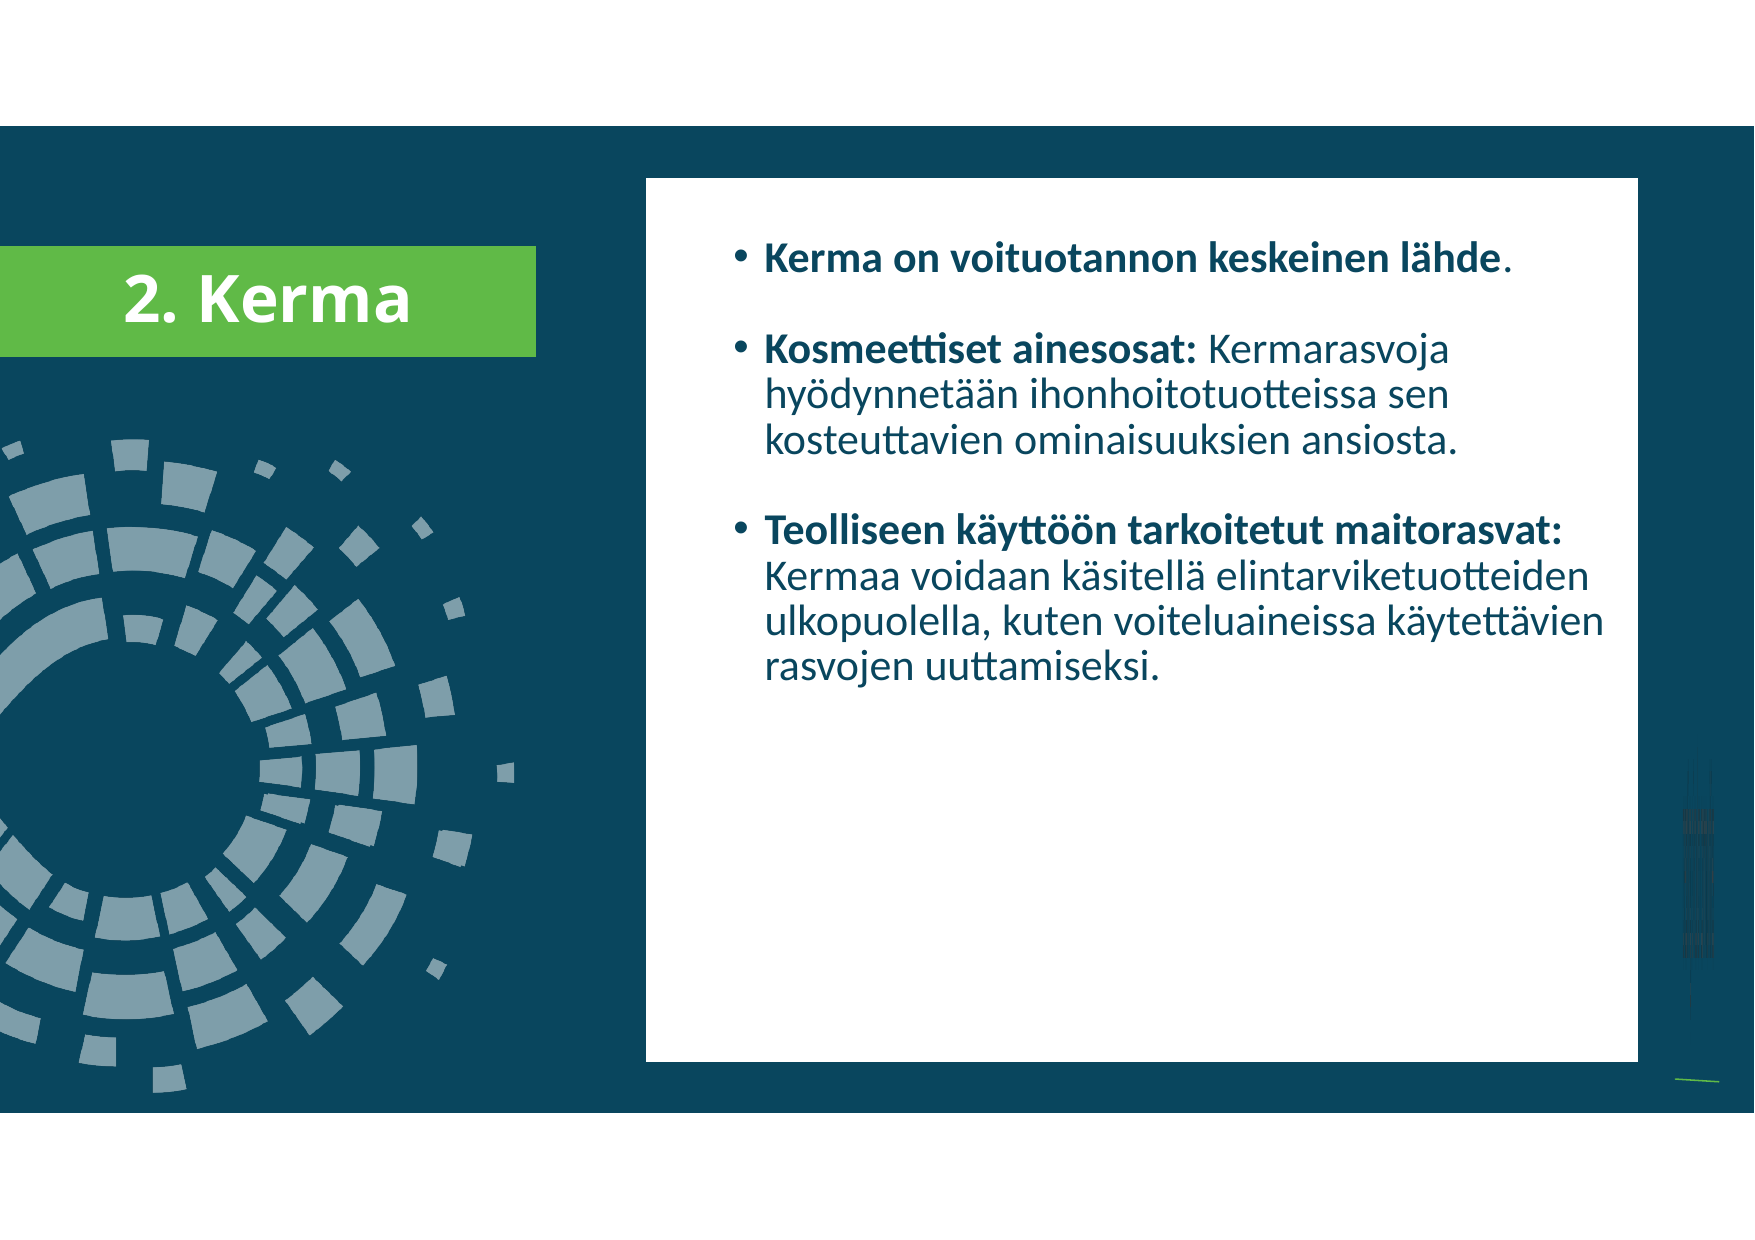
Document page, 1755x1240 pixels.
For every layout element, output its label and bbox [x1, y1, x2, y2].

text_box [1682, 685, 1715, 1070]
text_box [699, 123, 1584, 237]
text_box [0, 245, 537, 357]
text_box [699, 987, 1584, 1117]
text_box [383, 0, 1371, 1240]
text_box [0, 404, 378, 1094]
text_box [701, 236, 1615, 981]
